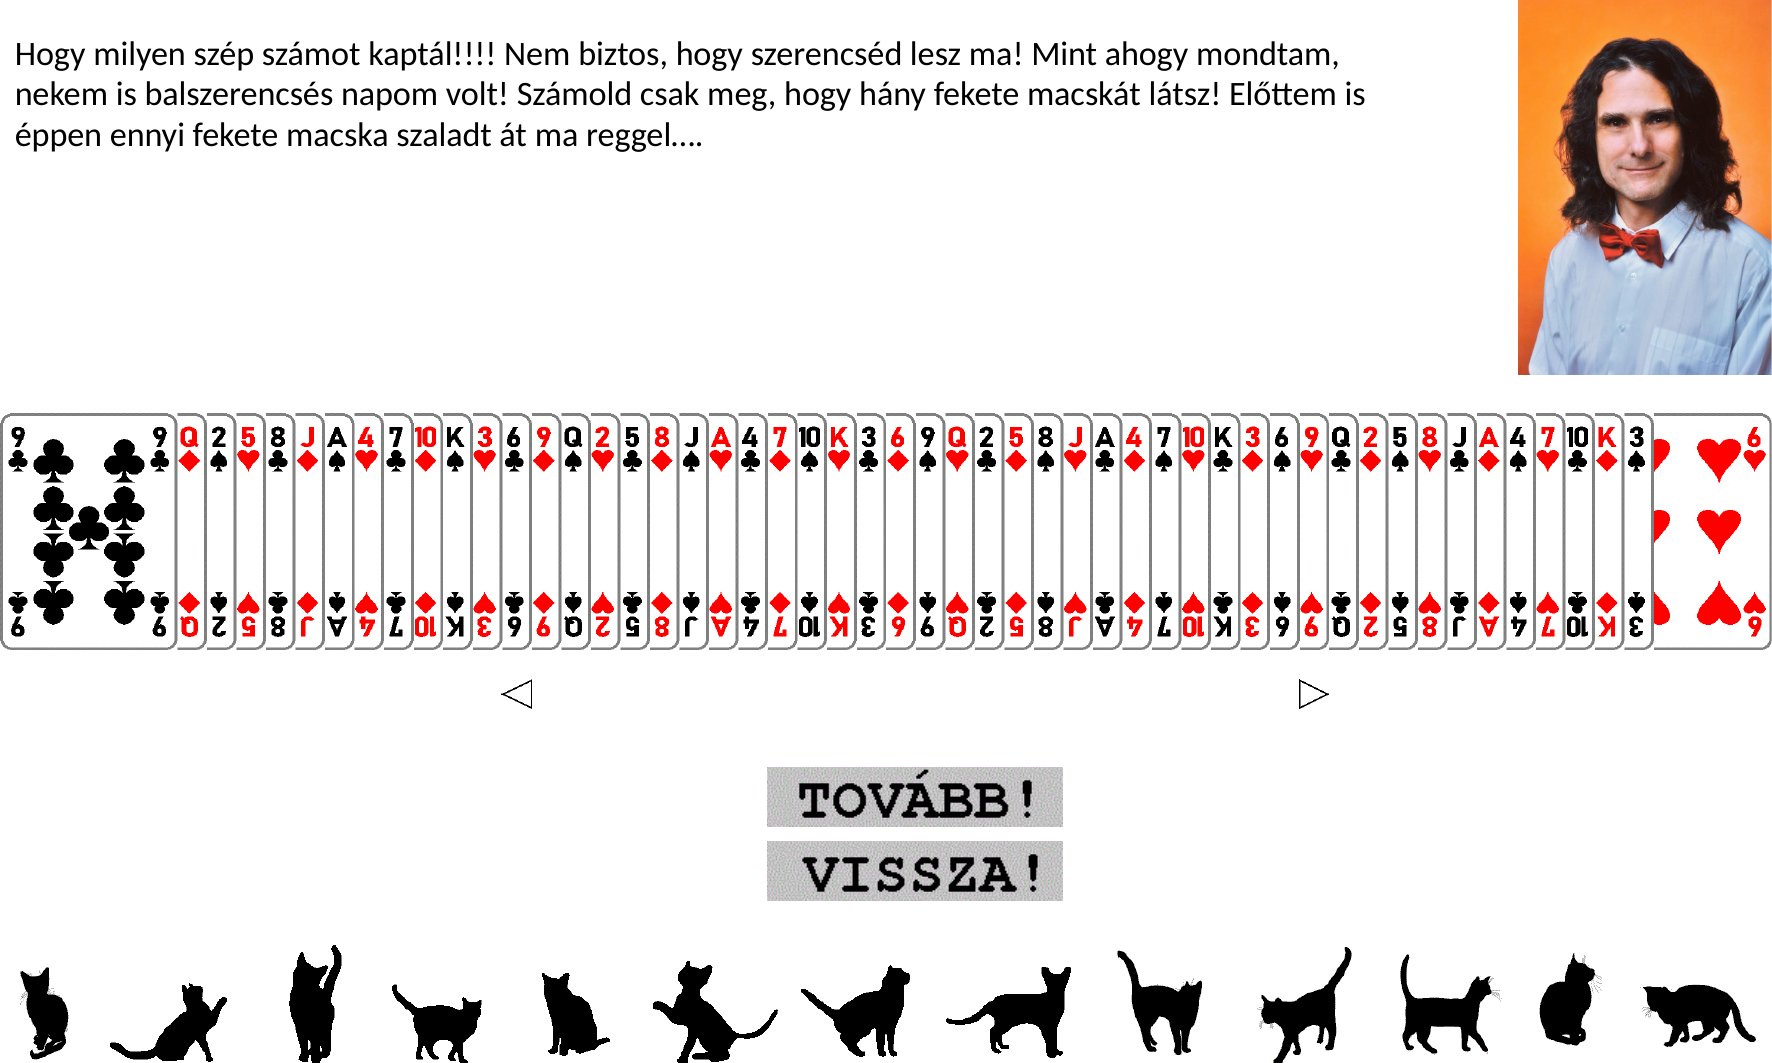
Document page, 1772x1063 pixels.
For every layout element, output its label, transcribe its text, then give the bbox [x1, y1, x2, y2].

picture [1518, 0, 1772, 375]
text_box Hogy milyen szép számot kaptál!!!! Nem biztos, hogy szerencséd lesz ma! Mint ahogy mondtam, nekem is balszerencsés napom volt! Számold csak meg, hogy hány fekete macskát látsz! Előttem is éppen ennyi fekete macska szaladt át ma reggel…. [0, 23, 1385, 161]
picture [0, 943, 1772, 1063]
picture [1299, 679, 1329, 709]
picture [501, 679, 532, 709]
picture [767, 841, 1063, 901]
picture [0, 413, 1772, 650]
picture [767, 767, 1063, 827]
